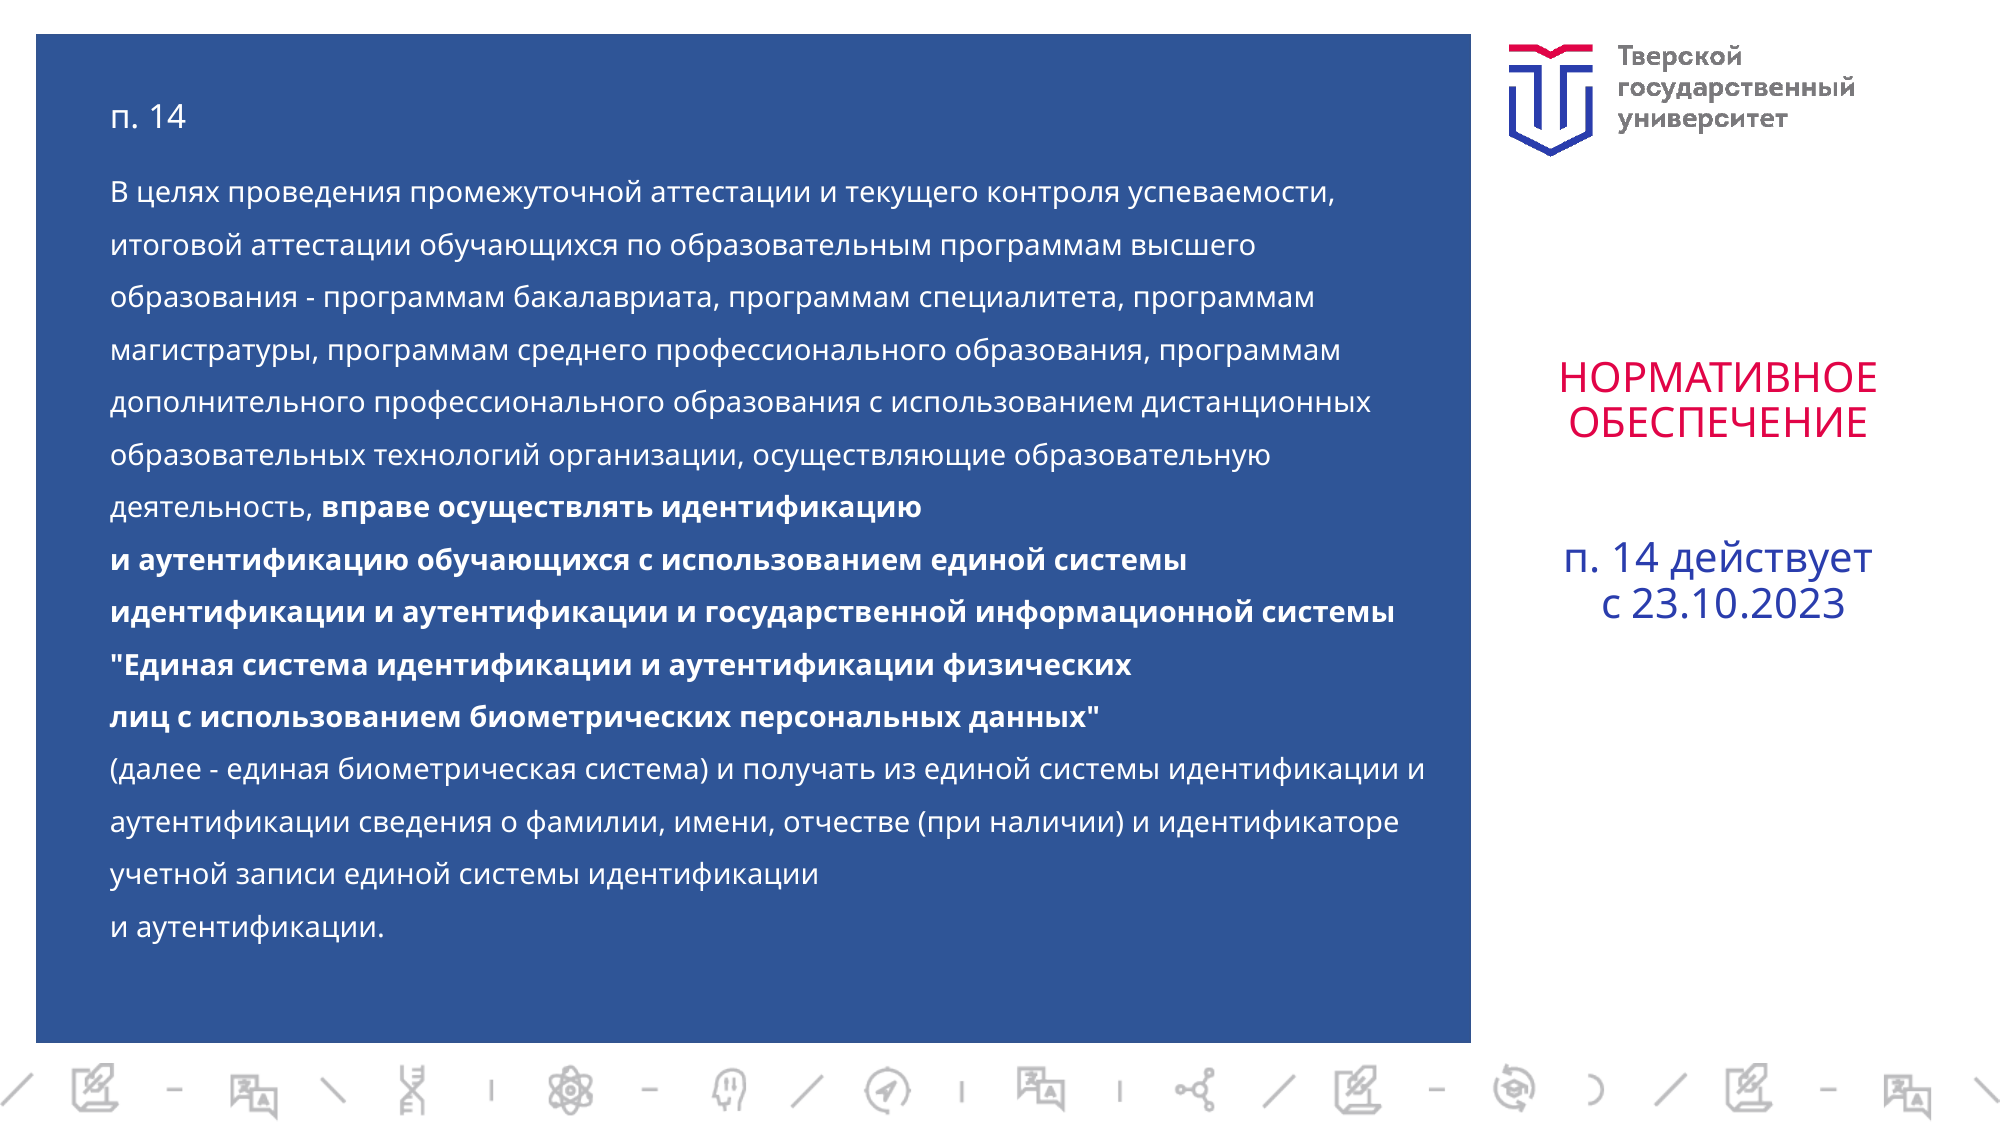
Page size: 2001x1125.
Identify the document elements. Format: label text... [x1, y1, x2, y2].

picture [1499, 29, 1863, 164]
list п. 14 В целях проведения промежуточной аттестации и текущего контроля успеваемости, итоговой аттестации обучающихся по образовательным программам высшего образования - программам бакалавриата, программам специалитета, программам магистратуры, программам среднего профессионального образования, программам дополнительного профессионального образования с использованием дистанционных образовательных технологий организации, осуществляющие образовательную деятельность, вправе осуществлять идентификацию и аутентификацию обучающихся с использованием единой системы идентификации и аутентификации и государственной информационной системы "Единая система идентификации и аутентификации физических лиц с использованием биометрических персональных данных" (далее - единая биометрическая система) и получать из единой системы идентификации и аутентификации сведения о фамилии, имени, отчестве (при наличии) и идентификаторе учетной записи единой системы идентификации и аутентификации. [59, 68, 1448, 1009]
text_box [36, 34, 1471, 1043]
title Нормативное обеспечение п. 14 действует с 23.10.2023 [1489, 240, 1948, 744]
picture [0, 1063, 2000, 1122]
